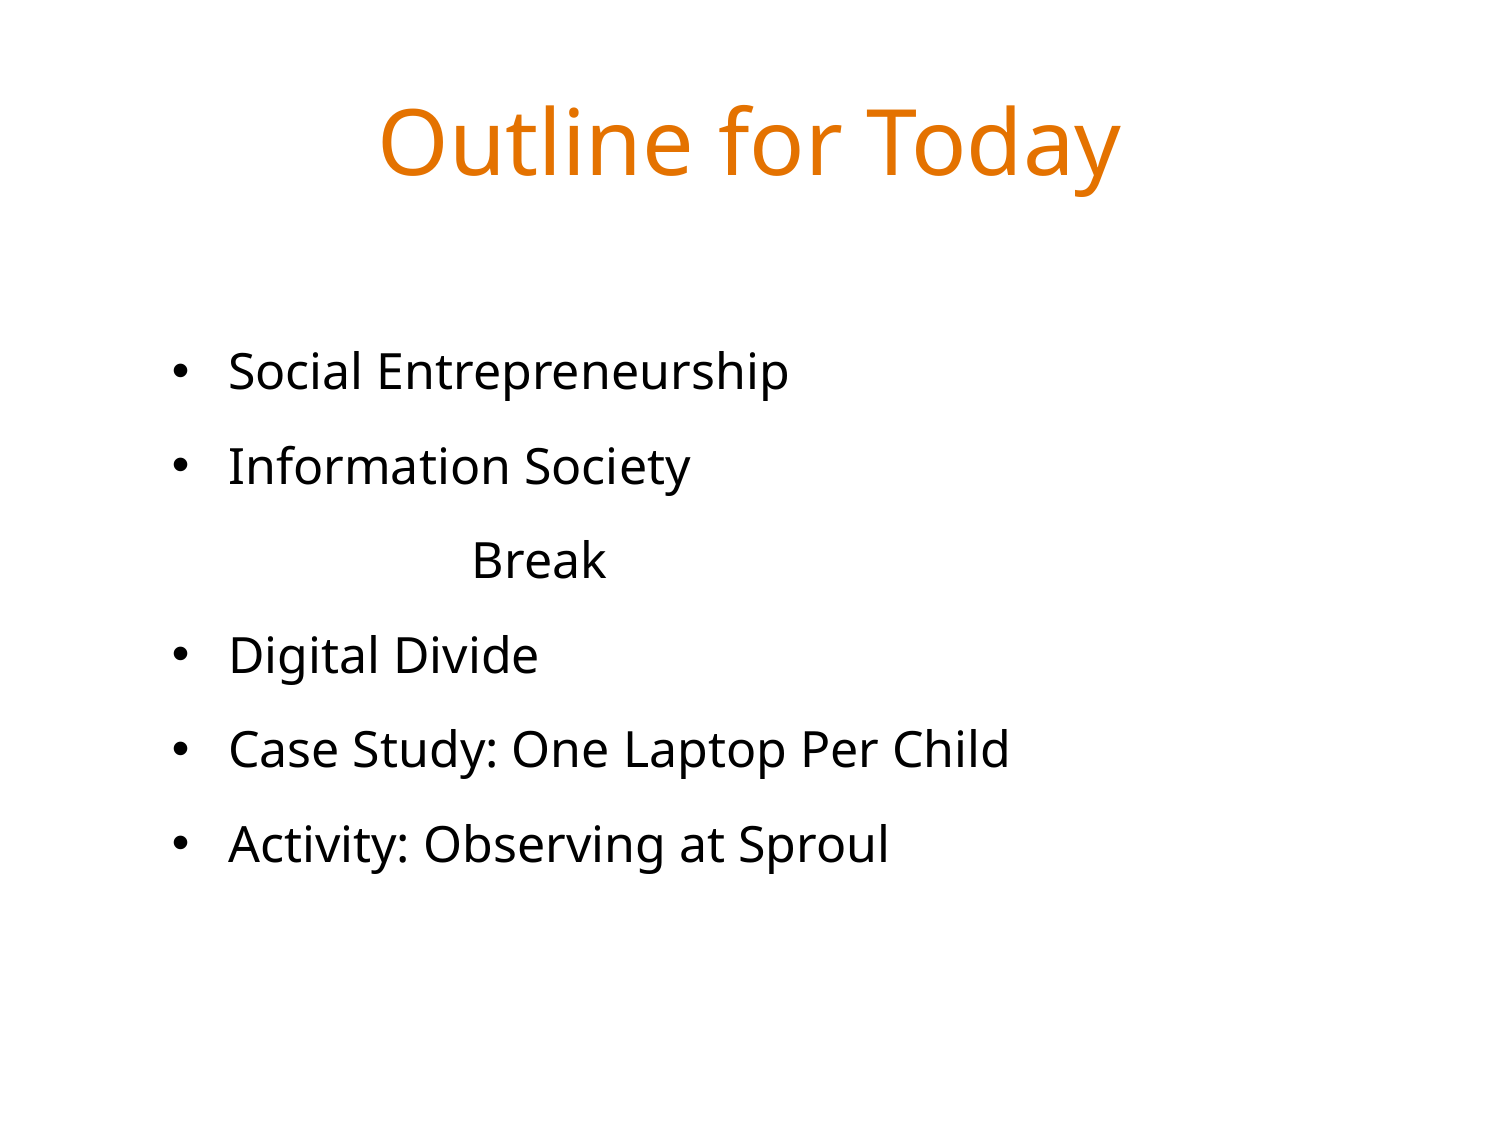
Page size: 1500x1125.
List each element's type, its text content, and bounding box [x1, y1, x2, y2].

list Social Entrepreneurship Information Society Break Digital Divide Case Study: One Laptop Per Child Activity: Observing at Sproul [156, 320, 1317, 1011]
title Outline for Today [75, 45, 1425, 233]
